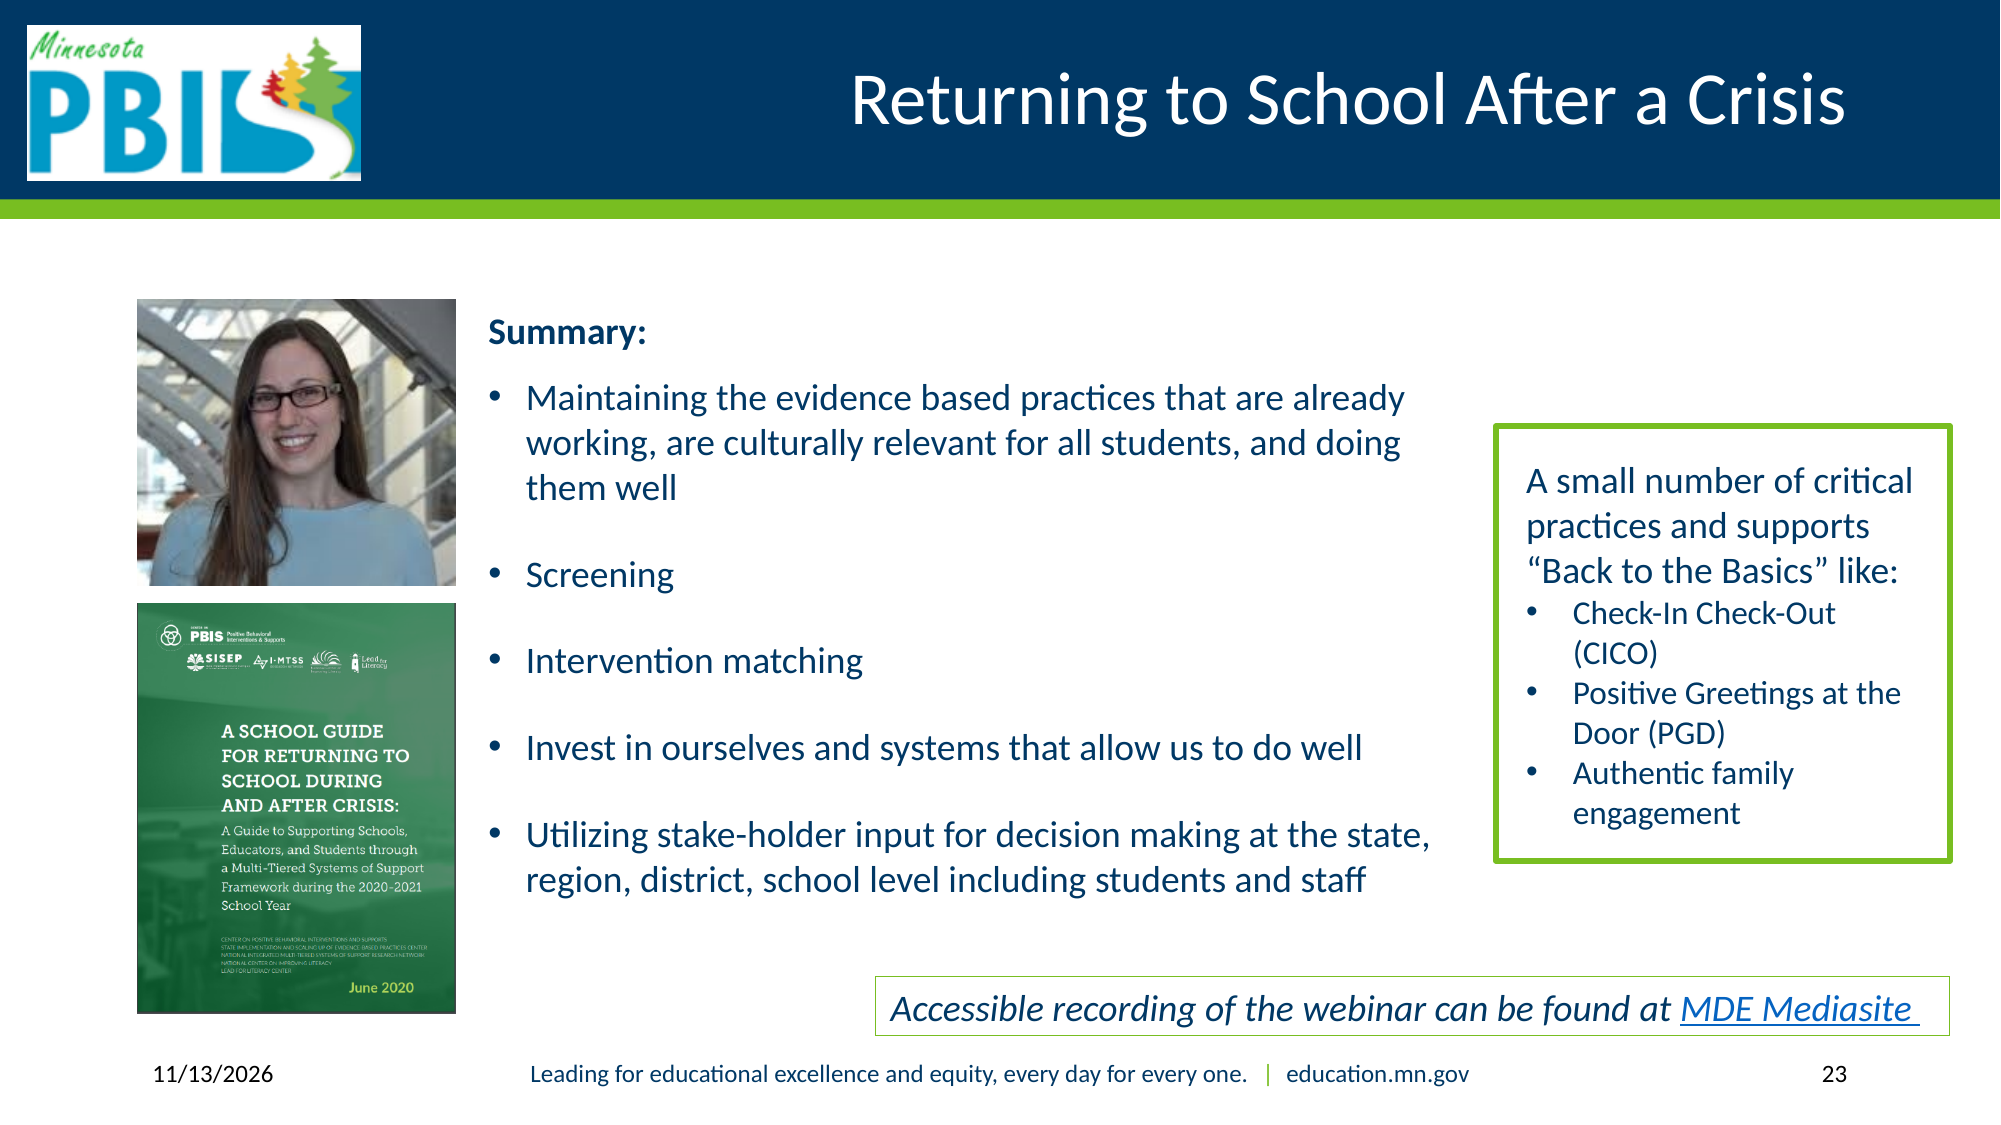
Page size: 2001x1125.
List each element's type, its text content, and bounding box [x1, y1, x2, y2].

slide_number 23 [1622, 1042, 1863, 1103]
list Summary: Maintaining the evidence based practices that are already working, are culturally relevant for all students, and doing them well Screening Intervention matching Invest in ourselves and systems that allow us to do well Utilizing stake-holder input for decision making at the state, region, district, school level including students and staff [473, 299, 1485, 1014]
title Returning to School After a Crisis [387, 24, 1863, 175]
picture [137, 299, 456, 586]
picture [27, 25, 361, 181]
text_box A small number of critical practices and supports “Back to the Basics” like: Check-In Check-Out (CICO) Positive Greetings at the Door (PGD) Authentic family engagement [1496, 426, 1950, 861]
text_box Accessible recording of the webinar can be found at MDE Mediasite [875, 976, 1950, 1036]
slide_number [137, 1042, 361, 1103]
picture [137, 603, 456, 1014]
footer Leading for educational excellence and equity, every day for every one. | education.mn.gov [473, 1042, 1527, 1103]
